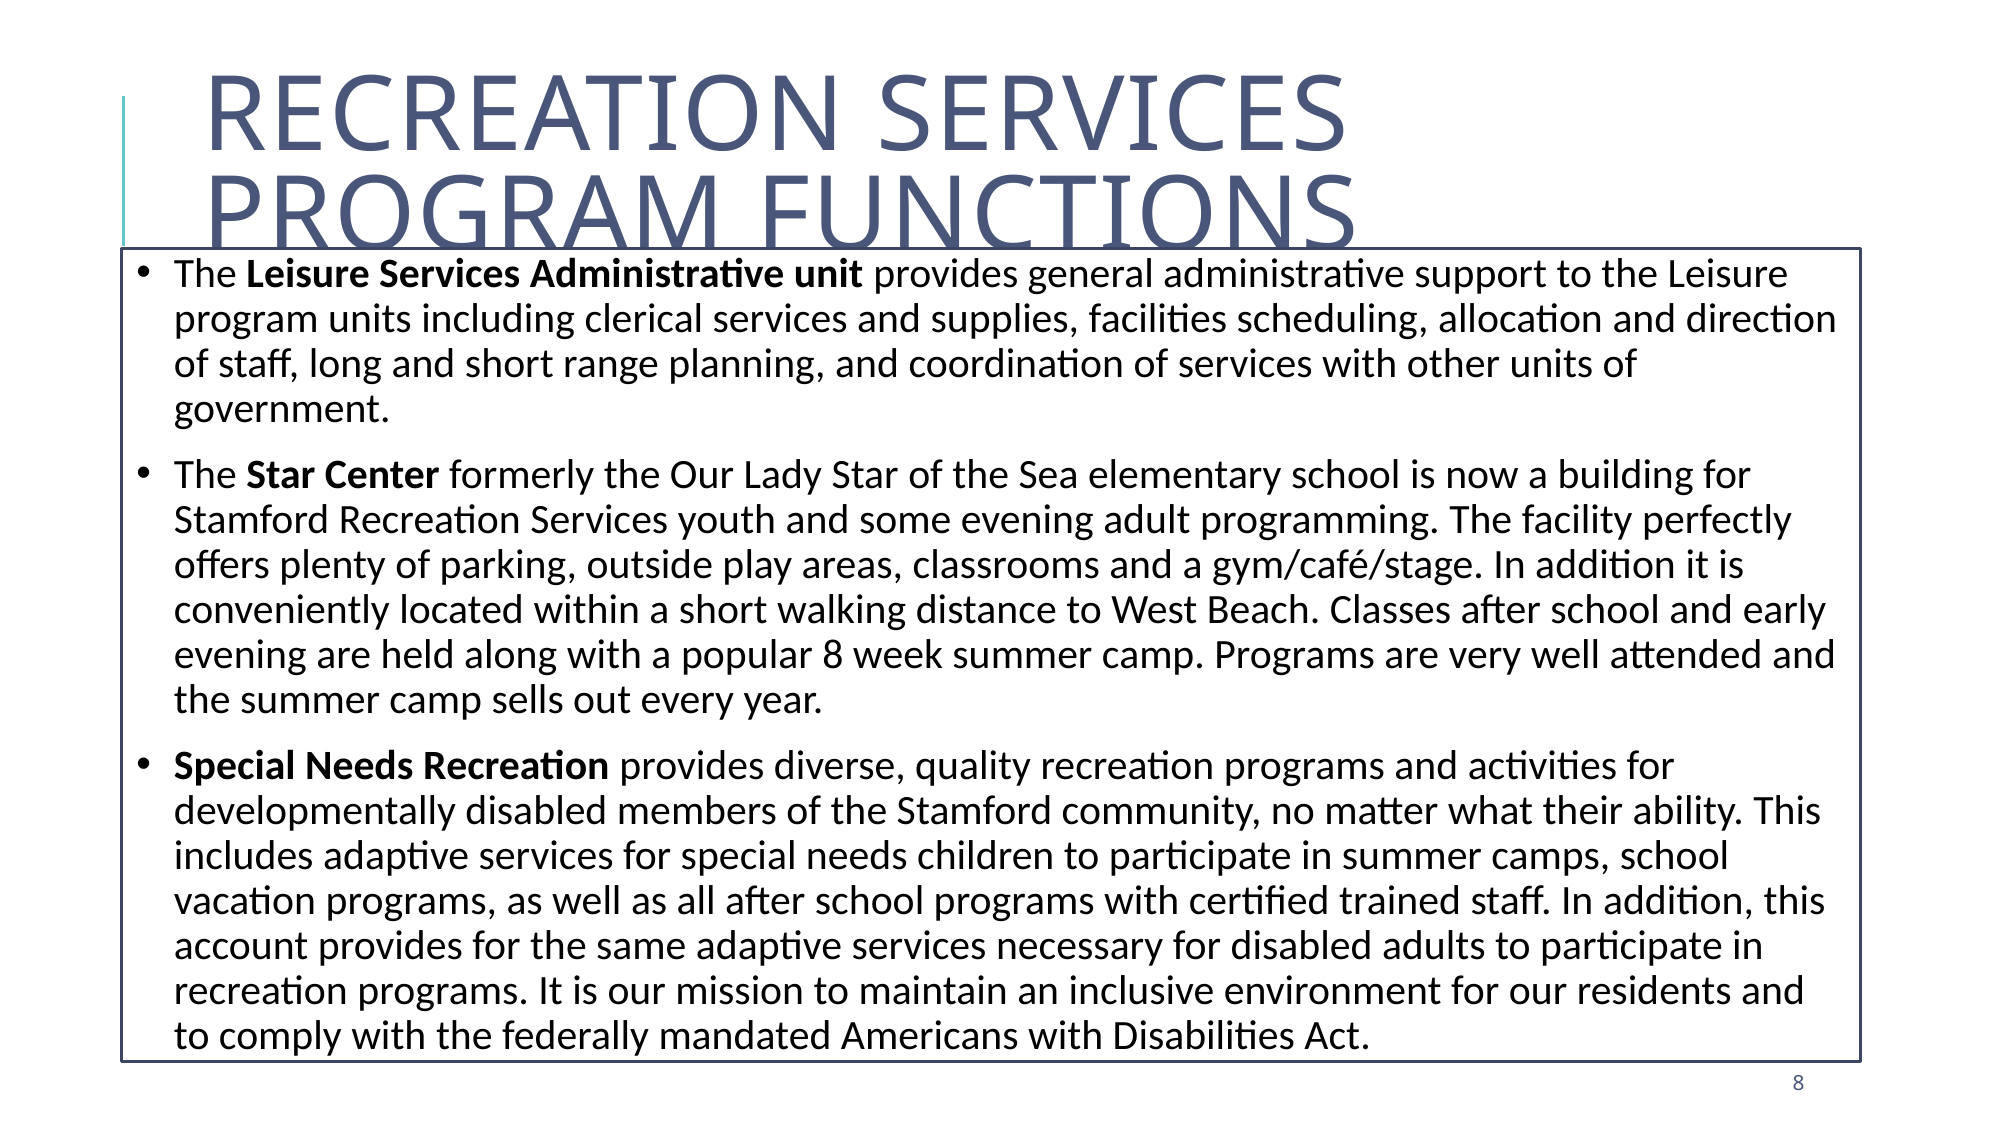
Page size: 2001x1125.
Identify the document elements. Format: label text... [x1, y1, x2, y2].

text_box The Leisure Services Administrative unit provides general administrative support to the Leisure program units including clerical services and supplies, facilities scheduling, allocation and direction of staff, long and short range planning, and coordination of services with other units of government. The Star Center formerly the Our Lady Star of the Sea elementary school is now a building for Stamford Recreation Services youth and some evening adult programming. The facility perfectly offers plenty of parking, outside play areas, classrooms and a gym/café/stage. In addition it is conveniently located within a short walking distance to West Beach. Classes after school and early evening are held along with a popular 8 week summer camp. Programs are very well attended and the summer camp sells out every year. Special Needs Recreation provides diverse, quality recreation programs and activities for developmentally disabled members of the Stamford community, no matter what their ability. This includes adaptive services for special needs children to participate in summer camps, school vacation programs, as well as all after school programs with certified trained staff. In addition, this account provides for the same adaptive services necessary for disabled adults to participate in recreation programs. It is our mission to maintain an inclusive environment for our residents and to comply with the federally mandated Americans with Disabilities Act. [120, 247, 1862, 1063]
title Recreation services program functions [187, 47, 1783, 247]
slide_number 7 [1777, 1061, 1938, 1107]
